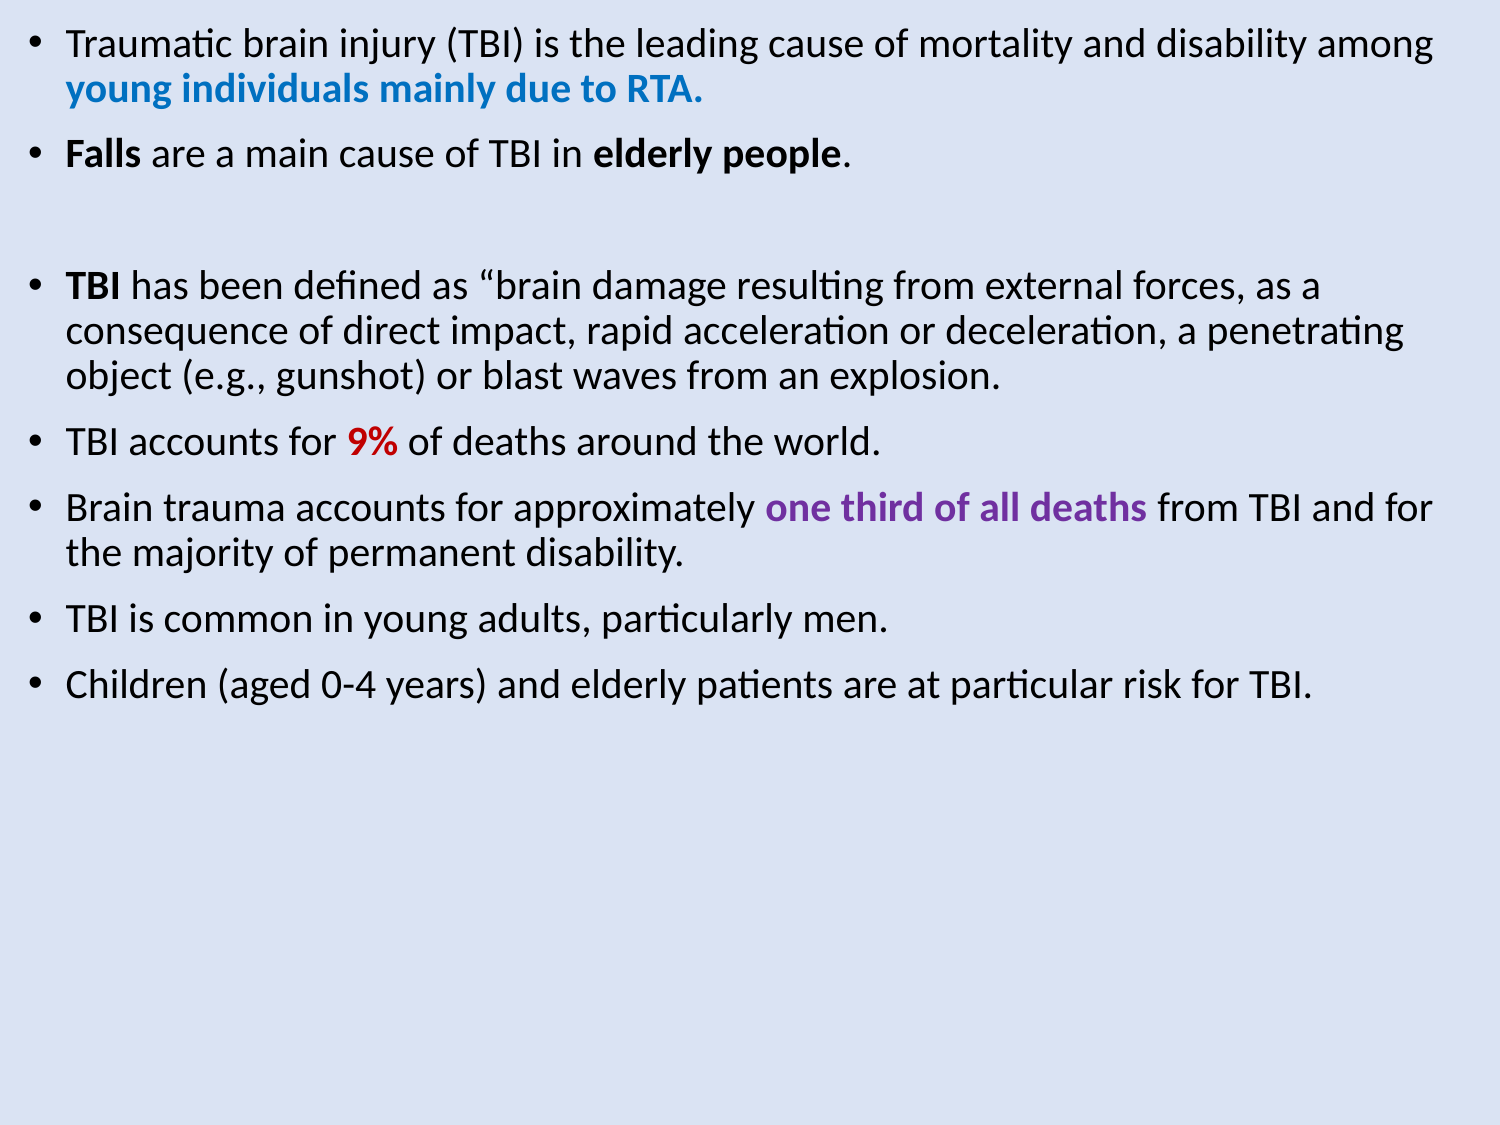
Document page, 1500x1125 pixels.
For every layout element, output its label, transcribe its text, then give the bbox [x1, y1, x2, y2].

list Traumatic brain injury (TBI) is the leading cause of mortality and disability among young individuals mainly due to RTA. Falls are a main cause of TBI in elderly people. TBI has been defined as “brain damage resulting from external forces, as a consequence of direct impact, rapid acceleration or deceleration, a penetrating object (e.g., gunshot) or blast waves from an explosion. TBI accounts for 9% of deaths around the world. Brain trauma accounts for approximately one third of all deaths from TBI and for the majority of permanent disability. TBI is common in young adults, particularly men. Children (aged 0-4 years) and elderly patients are at particular risk for TBI. [13, 13, 1485, 1112]
